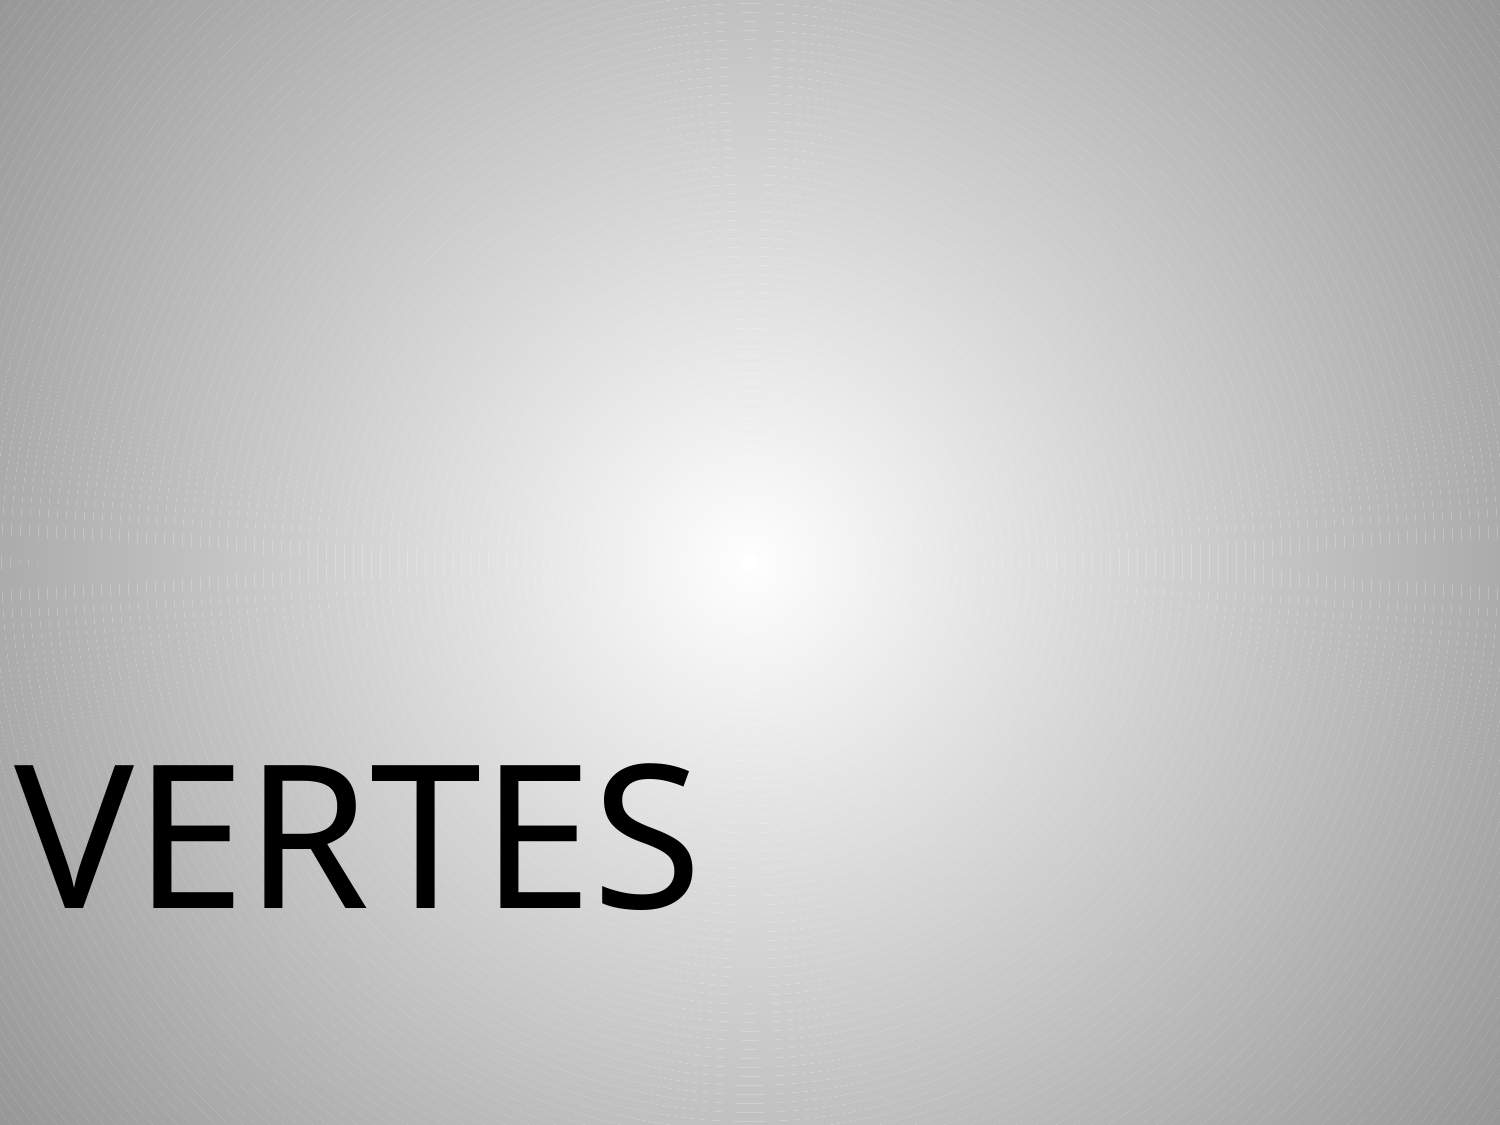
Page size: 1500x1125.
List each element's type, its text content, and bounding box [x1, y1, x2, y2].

text_box VERTES [0, 700, 799, 956]
